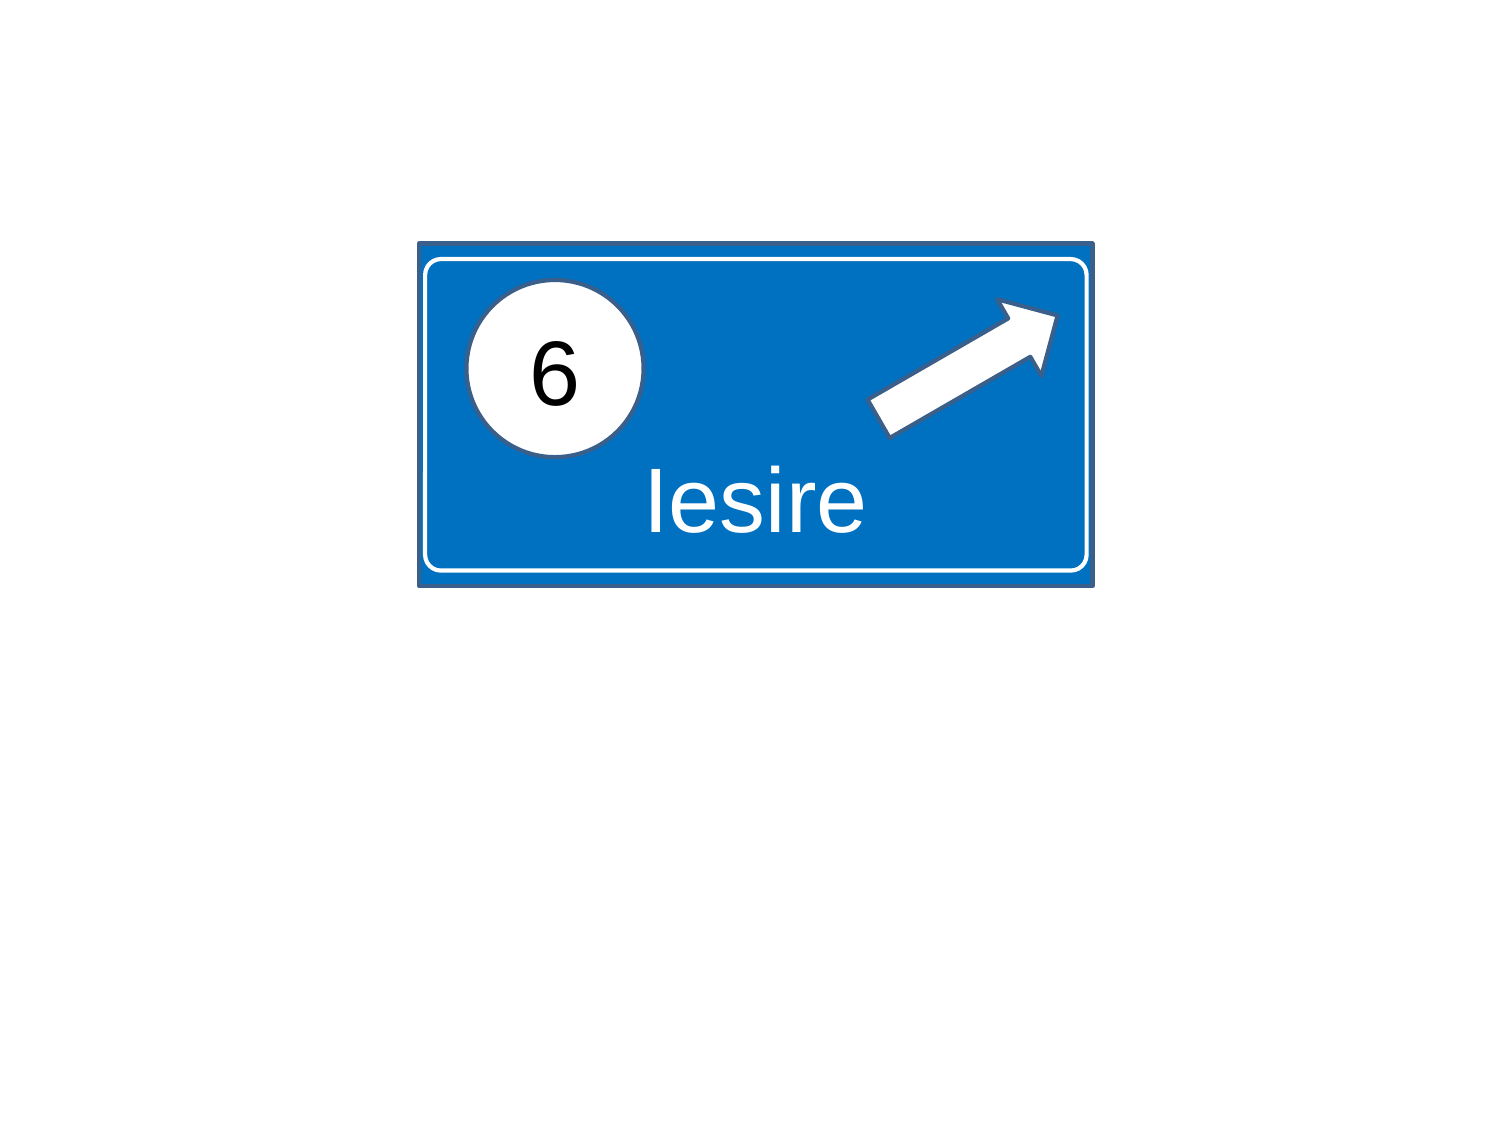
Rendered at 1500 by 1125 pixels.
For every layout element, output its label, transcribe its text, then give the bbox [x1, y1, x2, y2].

text_box [422, 256, 1089, 573]
text_box Iesire [417, 241, 1095, 588]
